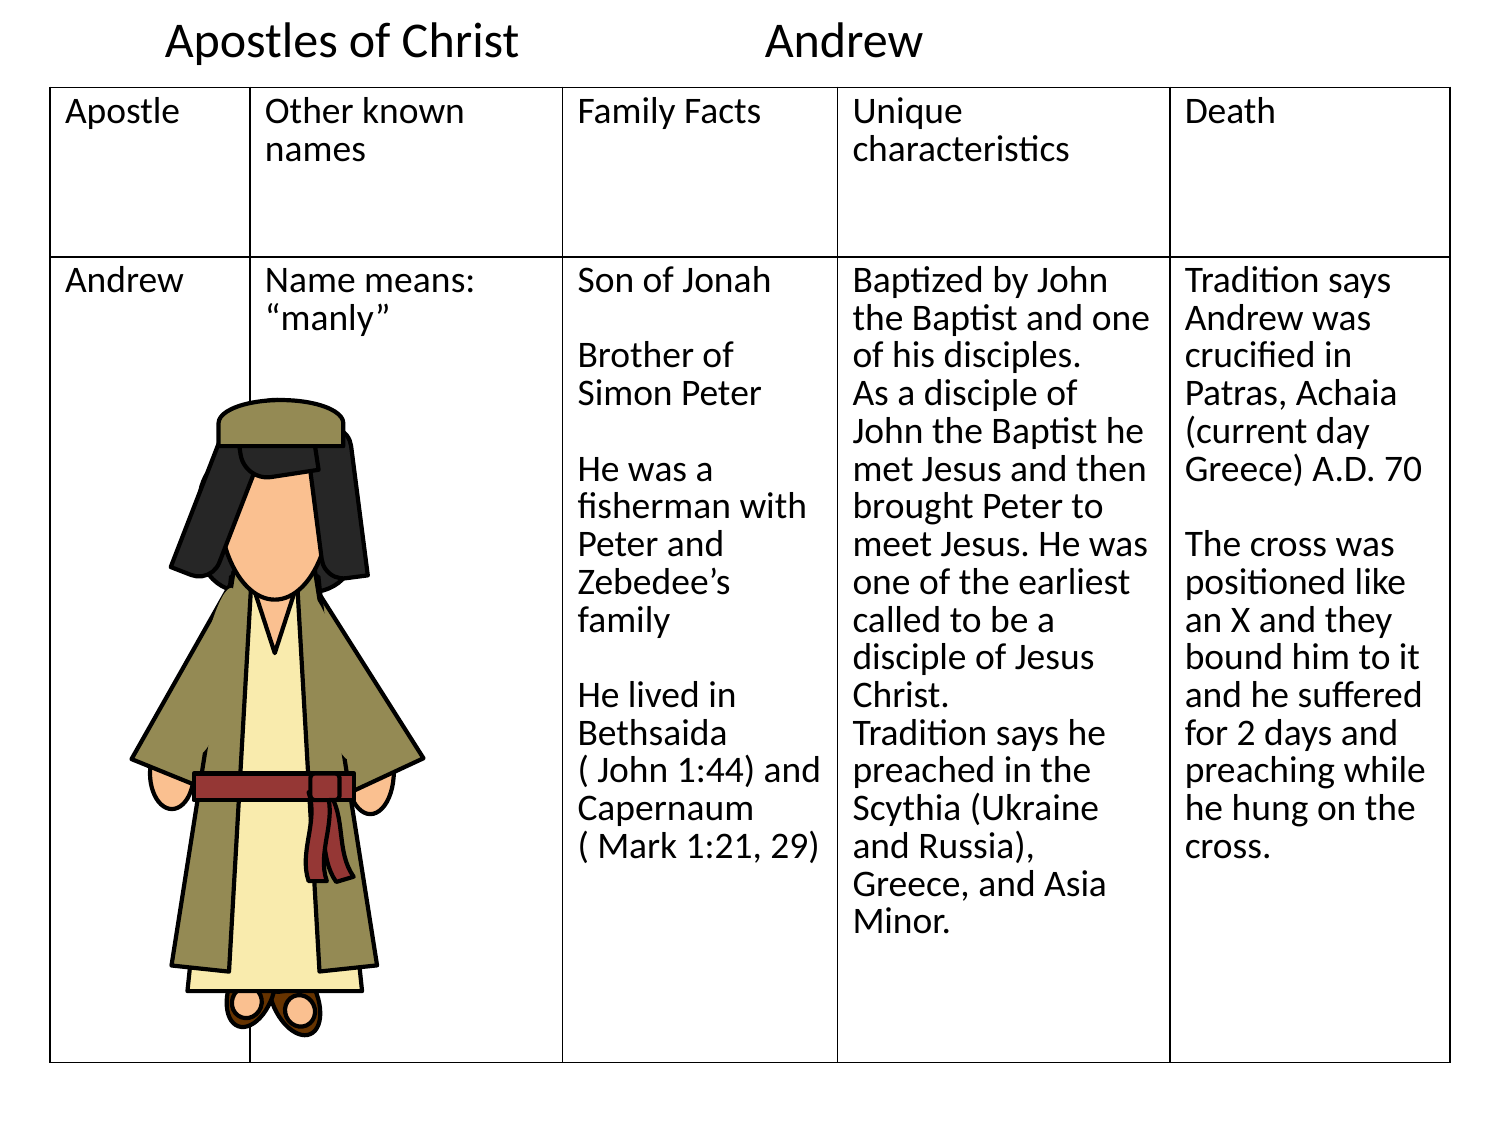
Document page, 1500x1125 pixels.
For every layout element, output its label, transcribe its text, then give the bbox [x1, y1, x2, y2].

text_box Apostles of Christ Andrew [150, 0, 1238, 75]
table_header Death [1171, 88, 1449, 256]
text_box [149, 399, 395, 1038]
table_header Unique characteristics [838, 88, 1169, 256]
table_cell Son of Jonah Brother of Simon Peter He was a fisherman with Peter and Zebedee’s family He lived in Bethsaida ( John 1:44) and Capernaum ( Mark 1:21, 29) [563, 258, 837, 1062]
table_cell Tradition says Andrew was crucified in Patras, Achaia (current day Greece) A.D. 70 The cross was positioned like an X and they bound him to it and he suffered for 2 days and preaching while he hung on the cross. [1171, 258, 1449, 1062]
table_cell Name means: “manly” [251, 258, 562, 1062]
table_header Family Facts [563, 88, 837, 256]
table_header Apostle [51, 88, 249, 256]
table_cell Andrew [51, 258, 249, 1062]
table_header Other known names [251, 88, 562, 256]
table_cell Baptized by John the Baptist and one of his disciples. As a disciple of John the Baptist he met Jesus and then brought Peter to meet Jesus. He was one of the earliest called to be a disciple of Jesus Christ. Tradition says he preached in the Scythia (Ukraine and Russia), Greece, and Asia Minor. [838, 258, 1169, 1062]
